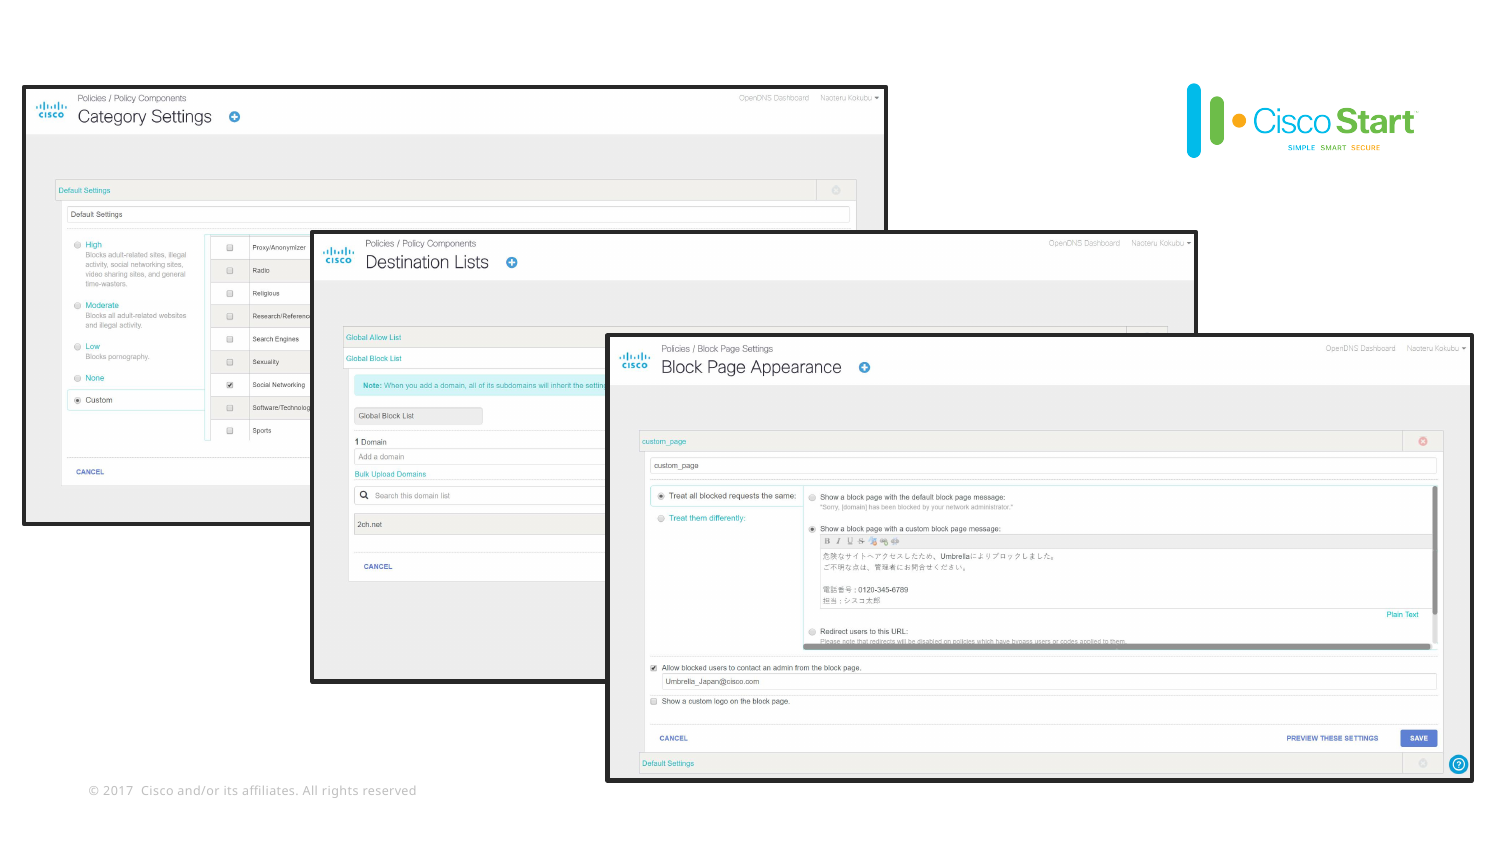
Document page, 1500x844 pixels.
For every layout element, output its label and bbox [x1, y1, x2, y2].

picture [1186, 82, 1421, 160]
picture [25, 88, 1470, 779]
